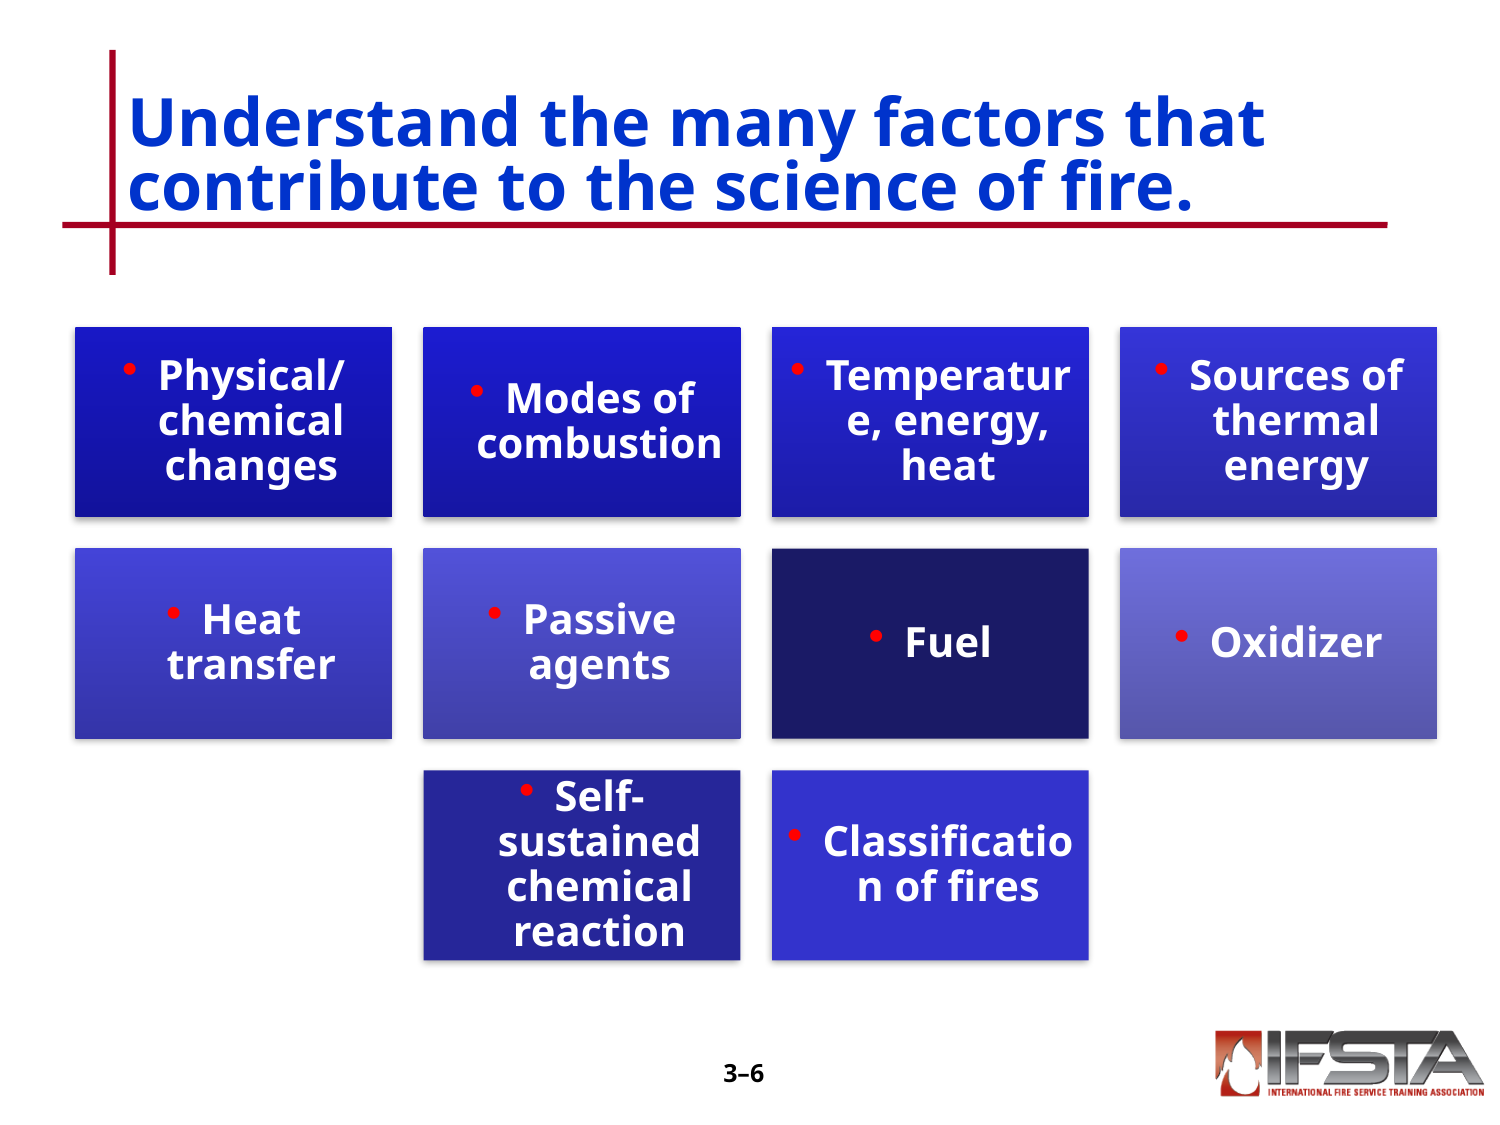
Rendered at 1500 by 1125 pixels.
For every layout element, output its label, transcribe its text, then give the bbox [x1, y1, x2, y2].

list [74, 287, 1438, 1001]
picture [1215, 1030, 1485, 1099]
title Understand the many factors that contribute to the science of fire. [112, 87, 1388, 238]
slide_number 3–5 [587, 1050, 900, 1125]
